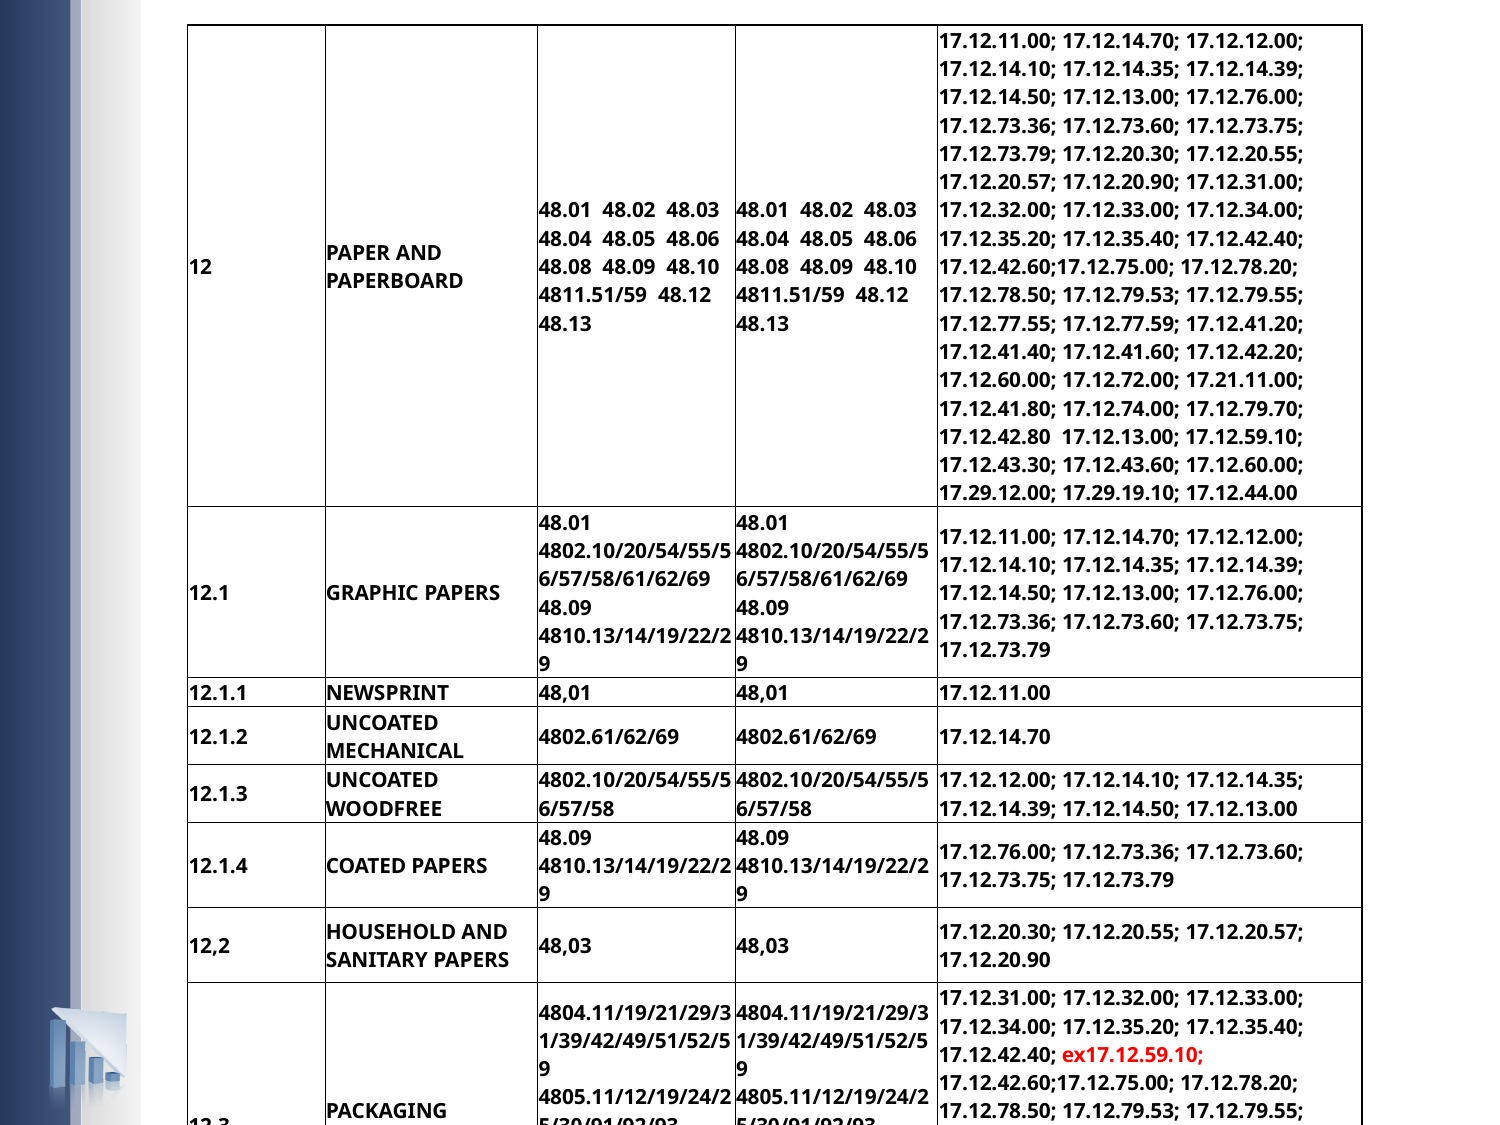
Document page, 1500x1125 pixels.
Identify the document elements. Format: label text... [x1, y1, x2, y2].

table_cell HOUSEHOLD AND SANITARY PAPERS [326, 908, 537, 982]
table_cell 12,2 [188, 908, 325, 982]
table_cell 48.09 4810.13/14/19/22/29 [538, 823, 735, 907]
table_cell 4804.11/19/21/29/31/39/42/49/51/52/59 4805.11/12/19/24/25/30/91/92/93 4806.10/20/40 48.08 4810.31/32/39/92/99 4811.51/59 [538, 983, 735, 1125]
table_header 17.12.11.00; 17.12.14.70; 17.12.12.00; 17.12.14.10; 17.12.14.35; 17.12.14.39; 17.12.14.50; 17.12.13.00; 17.12.76.00; 17.12.73.36; 17.12.73.60; 17.12.73.75; 17.12.73.79; 17.12.20.30; 17.12.20.55; 17.12.20.57; 17.12.20.90; 17.12.31.00; 17.12.32.00; 17.12.33.00; 17.12.34.00; 17.12.35.20; 17.12.35.40; 17.12.42.40; 17.12.42.60;17.12.75.00; 17.12.78.20; 17.12.78.50; 17.12.79.53; 17.12.79.55; 17.12.77.55; 17.12.77.59; 17.12.41.20; 17.12.41.40; 17.12.41.60; 17.12.42.20; 17.12.60.00; 17.12.72.00; 17.21.11.00; 17.12.41.80; 17.12.74.00; 17.12.79.70; 17.12.42.80 17.12.13.00; 17.12.59.10; 17.12.43.30; 17.12.43.60; 17.12.60.00; 17.29.12.00; 17.29.19.10; 17.12.44.00 [938, 26, 1361, 506]
table_cell UNCOATED WOODFREE [326, 765, 537, 822]
table_cell COATED PAPERS [326, 823, 537, 907]
table_cell 17.12.11.00; 17.12.14.70; 17.12.12.00; 17.12.14.10; 17.12.14.35; 17.12.14.39; 17.12.14.50; 17.12.13.00; 17.12.76.00; 17.12.73.36; 17.12.73.60; 17.12.73.75; 17.12.73.79 [938, 507, 1361, 677]
table_cell 12.1.1 [188, 678, 325, 706]
table_header 12 [188, 26, 325, 506]
table_cell 48,03 [538, 908, 735, 982]
table_cell 17.12.12.00; 17.12.14.10; 17.12.14.35; 17.12.14.39; 17.12.14.50; 17.12.13.00 [938, 765, 1361, 822]
table_cell 12,3 [188, 983, 325, 1125]
table_cell UNCOATED MECHANICAL [326, 707, 537, 764]
table_cell NEWSPRINT [326, 678, 537, 706]
table_cell 48,01 [736, 678, 937, 706]
table_cell 48.01 4802.10/20/54/55/56/57/58/61/62/69 48.09 4810.13/14/19/22/29 [538, 507, 735, 677]
table_cell 48,03 [736, 908, 937, 982]
table_cell 17.12.20.30; 17.12.20.55; 17.12.20.57; 17.12.20.90 [938, 908, 1361, 982]
table_cell 4802.10/20/54/55/56/57/58 [538, 765, 735, 822]
table_cell GRAPHIC PAPERS [326, 507, 537, 677]
table_cell 17.12.14.70 [938, 707, 1361, 764]
table_cell 12.1.3 [188, 765, 325, 822]
table_header 48.01 48.02 48.03 48.04 48.05 48.06 48.08 48.09 48.10 4811.51/59 48.12 48.13 [736, 26, 937, 506]
table_cell 17.12.76.00; 17.12.73.36; 17.12.73.60; 17.12.73.75; 17.12.73.79 [938, 823, 1361, 907]
table_cell 4802.10/20/54/55/56/57/58 [736, 765, 937, 822]
table_cell 17.12.31.00; 17.12.32.00; 17.12.33.00; 17.12.34.00; 17.12.35.20; 17.12.35.40; 17.12.42.40; ex17.12.59.10; 17.12.42.60;17.12.75.00; 17.12.78.20; 17.12.78.50; 17.12.79.53; 17.12.79.55; 17.12.77.55; 17.12.77.59; 17.12.41.20; 17.12.41.40; 17.12.41.60; 17.12.42.20; 17.12.60.00; 17.12.72.00; 17.21.11.00; 17.12.41.80; 17.12.74.00; 17.12.79.70; 17.12.42.80 [938, 983, 1361, 1125]
table_cell 12.1.2 [188, 707, 325, 764]
table_header 48.01 48.02 48.03 48.04 48.05 48.06 48.08 48.09 48.10 4811.51/59 48.12 48.13 [538, 26, 735, 506]
table_cell 4802.61/62/69 [538, 707, 735, 764]
table_cell 4804.11/19/21/29/31/39/42/49/51/52/59 4805.11/12/19/24/25/30/91/92/93 4806.10/20/40 48.08 4810.31/32/39/92/99 4811.51/59 [736, 983, 937, 1125]
table_cell 12.1 [188, 507, 325, 677]
table_cell 4802.61/62/69 [736, 707, 937, 764]
table_cell 48.09 4810.13/14/19/22/29 [736, 823, 937, 907]
table_header PAPER AND PAPERBOARD [326, 26, 537, 506]
table_cell 12.1.4 [188, 823, 325, 907]
table_cell PACKAGING MATERIALS [326, 983, 537, 1125]
table_cell 48,01 [538, 678, 735, 706]
table_cell 17.12.11.00 [938, 678, 1361, 706]
table_cell 48.01 4802.10/20/54/55/56/57/58/61/62/69 48.09 4810.13/14/19/22/29 [736, 507, 937, 677]
